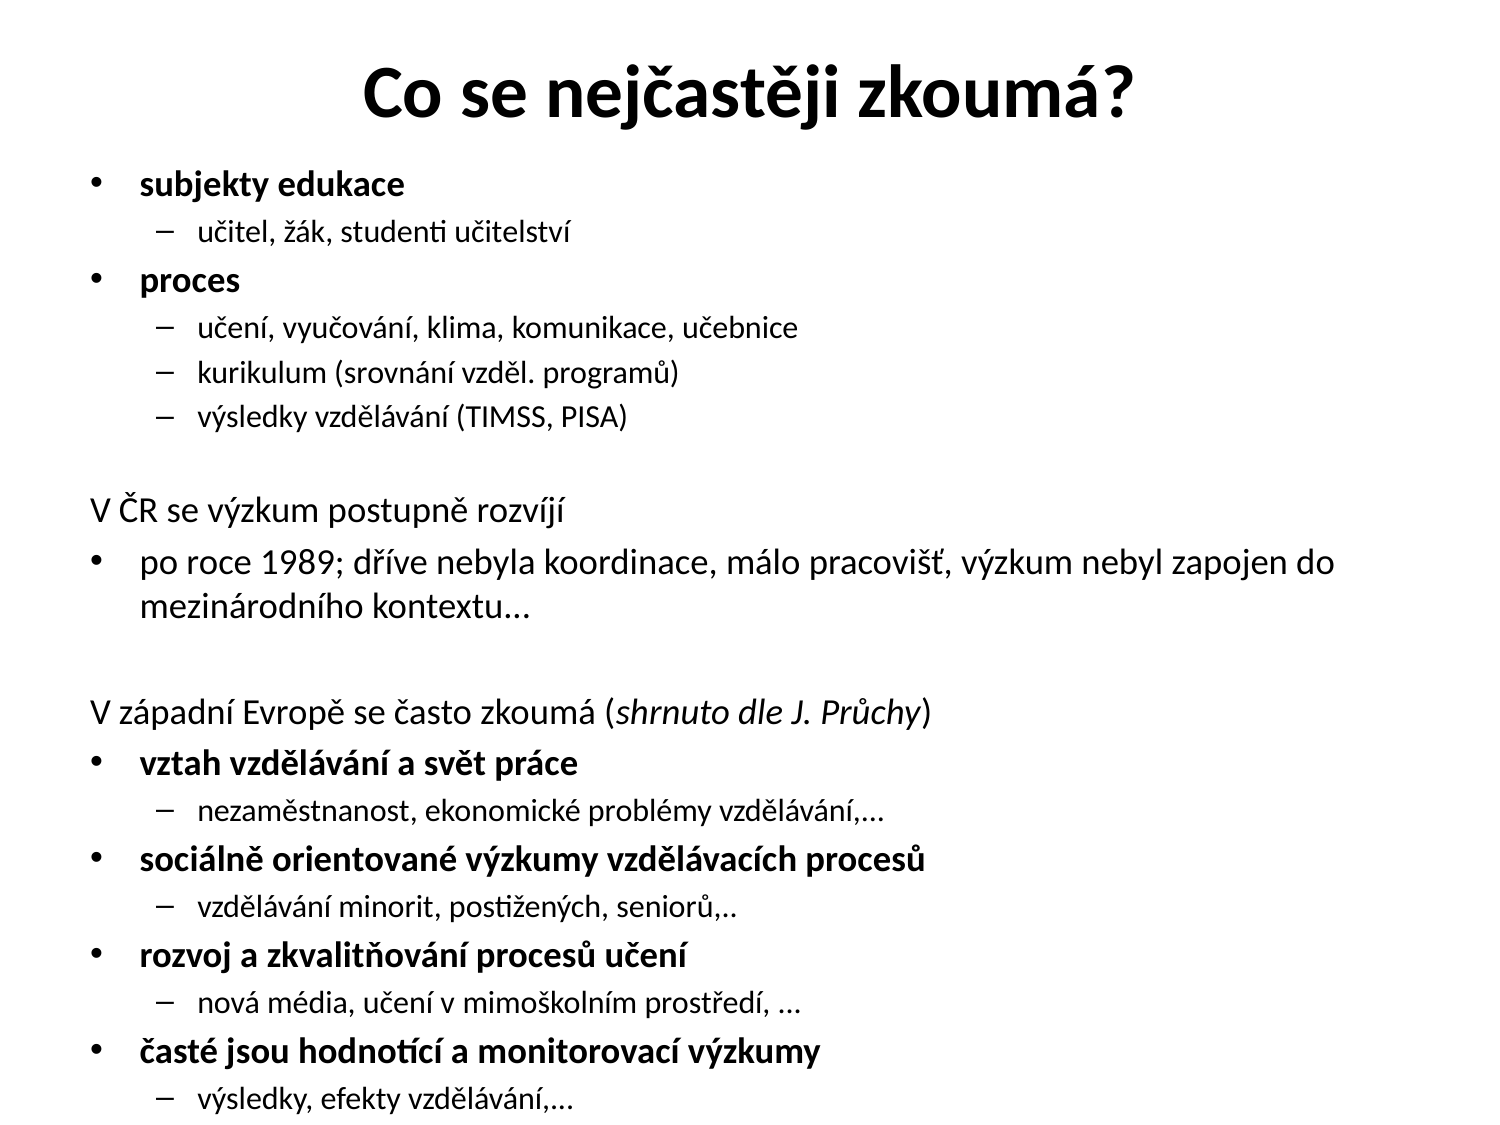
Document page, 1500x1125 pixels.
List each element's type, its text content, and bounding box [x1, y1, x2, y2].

list subjekty edukace učitel, žák, studenti učitelství proces učení, vyučování, klima, komunikace, učebnice kurikulum (srovnání vzděl. programů) výsledky vzdělávání (TIMSS, PISA) V ČR se výzkum postupně rozvíjí po roce 1989; dříve nebyla koordinace, málo pracovišť, výzkum nebyl zapojen do mezinárodního kontextu... V západní Evropě se často zkoumá (shrnuto dle J. Průchy) vztah vzdělávání a svět práce nezaměstnanost, ekonomické problémy vzdělávání,... sociálně orientované výzkumy vzdělávacích procesů vzdělávání minorit, postižených, seniorů,.. rozvoj a zkvalitňování procesů učení nová média, učení v mimoškolním prostředí, ... časté jsou hodnotící a monitorovací výzkumy výsledky, efekty vzdělávání,... [75, 152, 1500, 1125]
title Co se nejčastěji zkoumá? [75, 35, 1425, 141]
